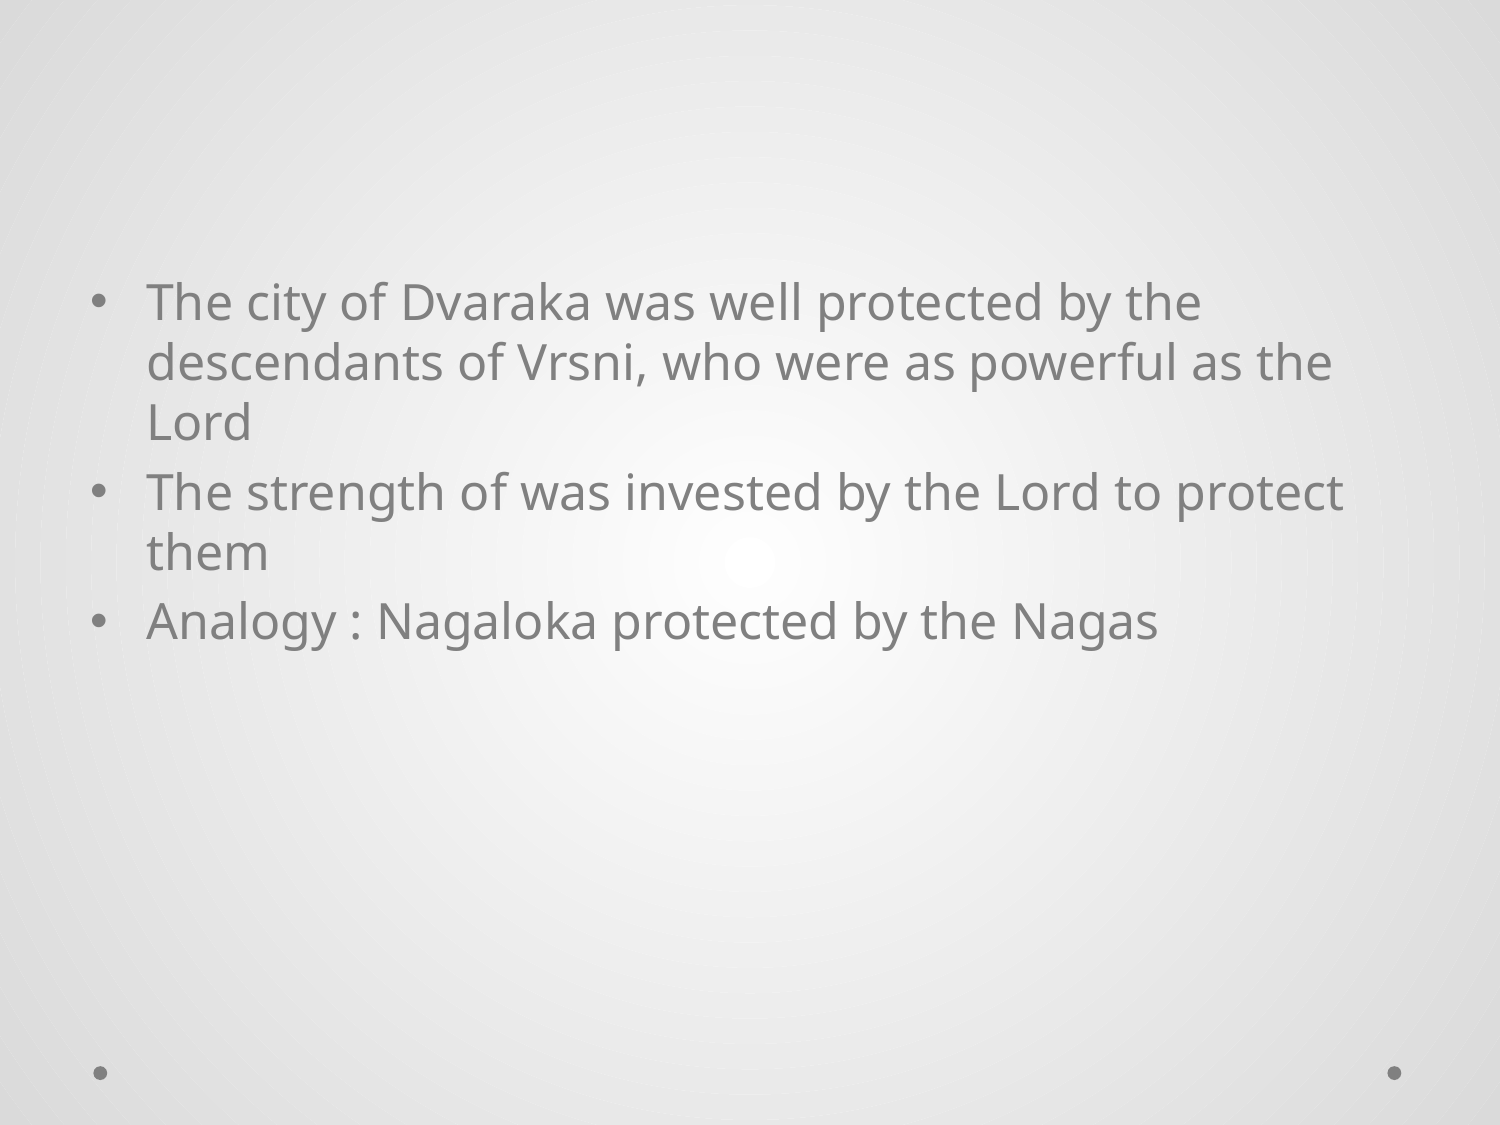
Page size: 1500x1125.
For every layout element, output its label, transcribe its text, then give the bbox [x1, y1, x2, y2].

list The city of Dvaraka was well protected by the descendants of Vrsni, who were as powerful as the Lord The strength of was invested by the Lord to protect them Analogy : Nagaloka protected by the Nagas [75, 262, 1425, 1005]
